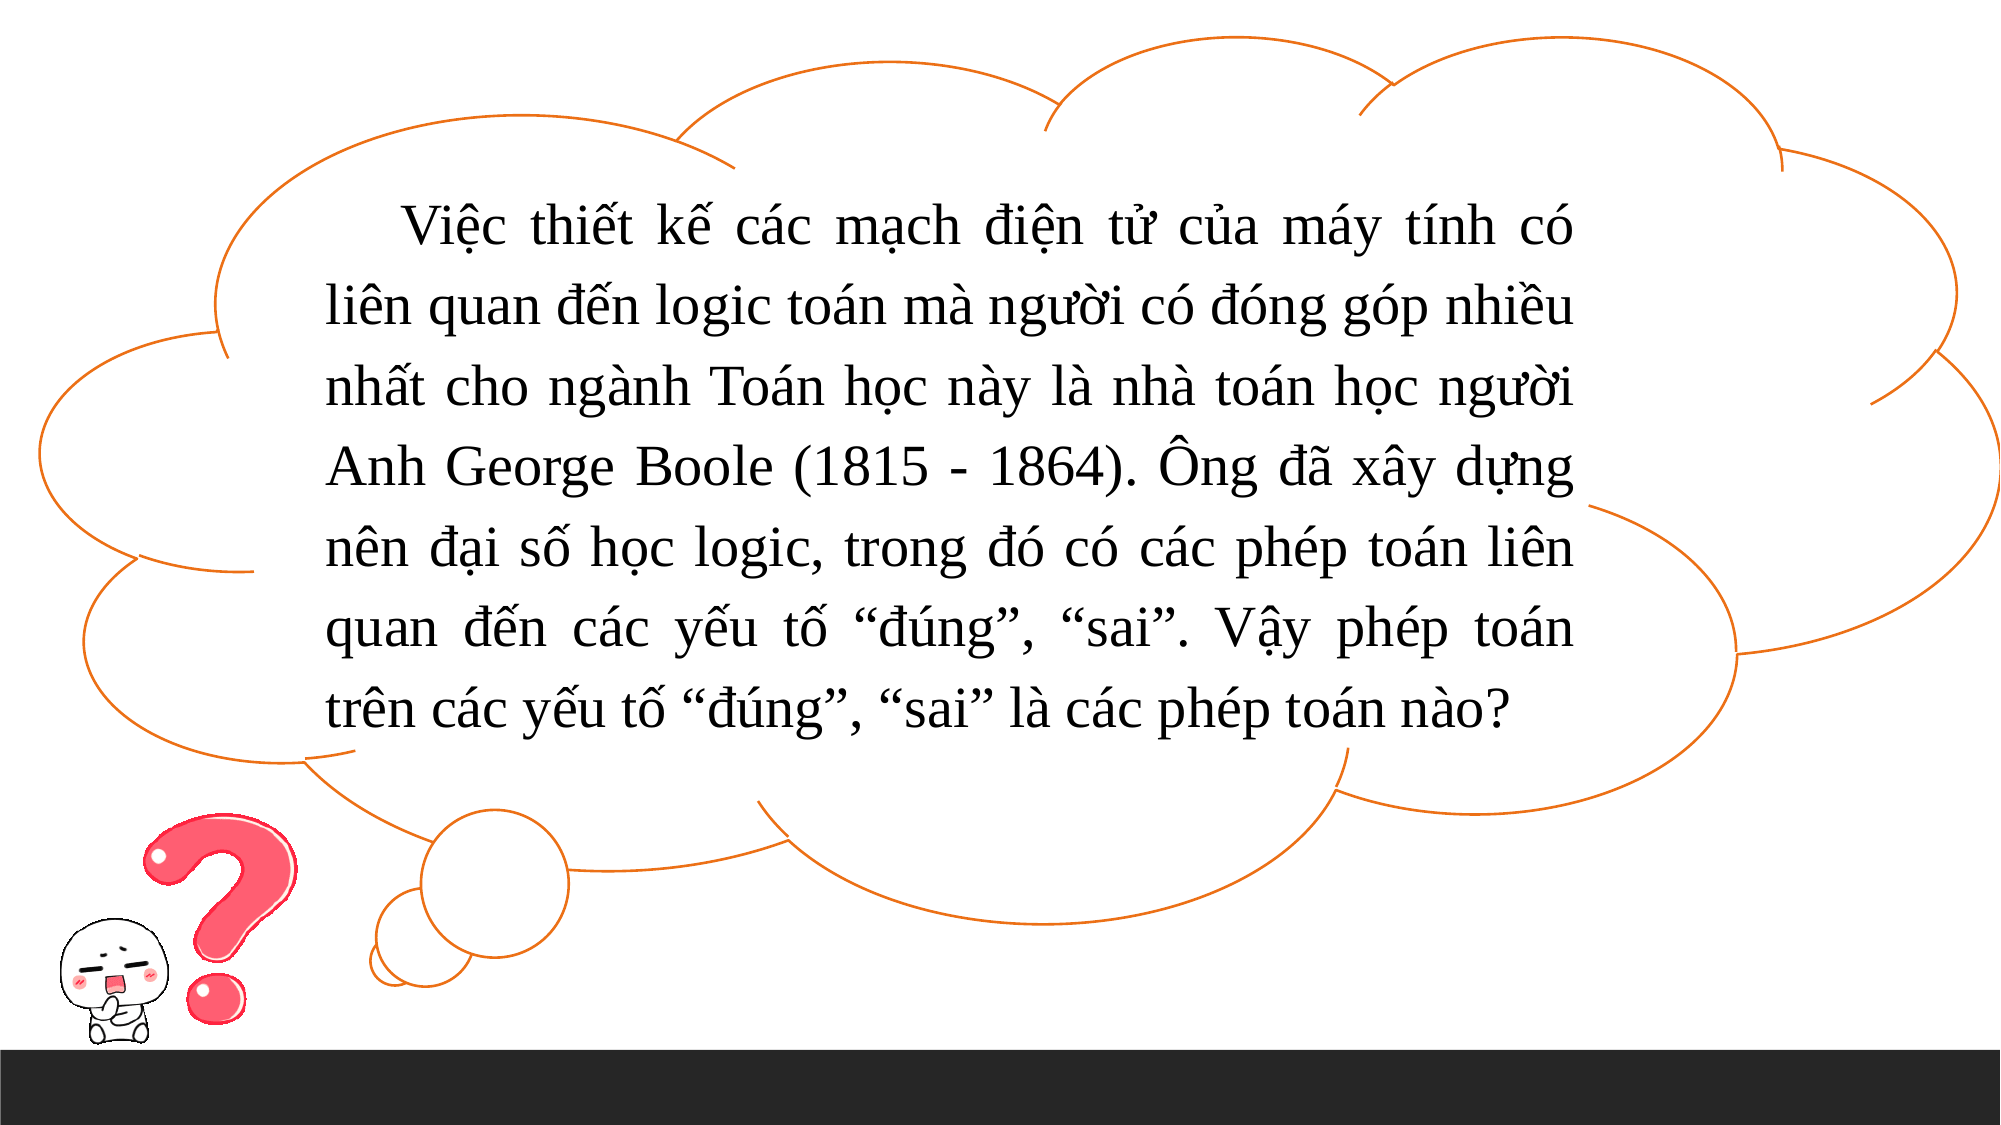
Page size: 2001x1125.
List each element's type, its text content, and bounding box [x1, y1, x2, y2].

text_box Việc thiết kế các mạch điện tử của máy tính có liên quan đến logic toán mà người có đóng góp nhiều nhất cho ngành Toán học này là nhà toán học người Anh George Boole (1815 - 1864). Ông đã xây dựng nên đại số học logic, trong đó có các phép toán liên quan đến các yếu tố “đúng”, “sai”. Vậy phép toán trên các yếu tố “đúng”, “sai” là các phép toán nào? [38, 35, 2000, 988]
picture [0, 782, 347, 1065]
